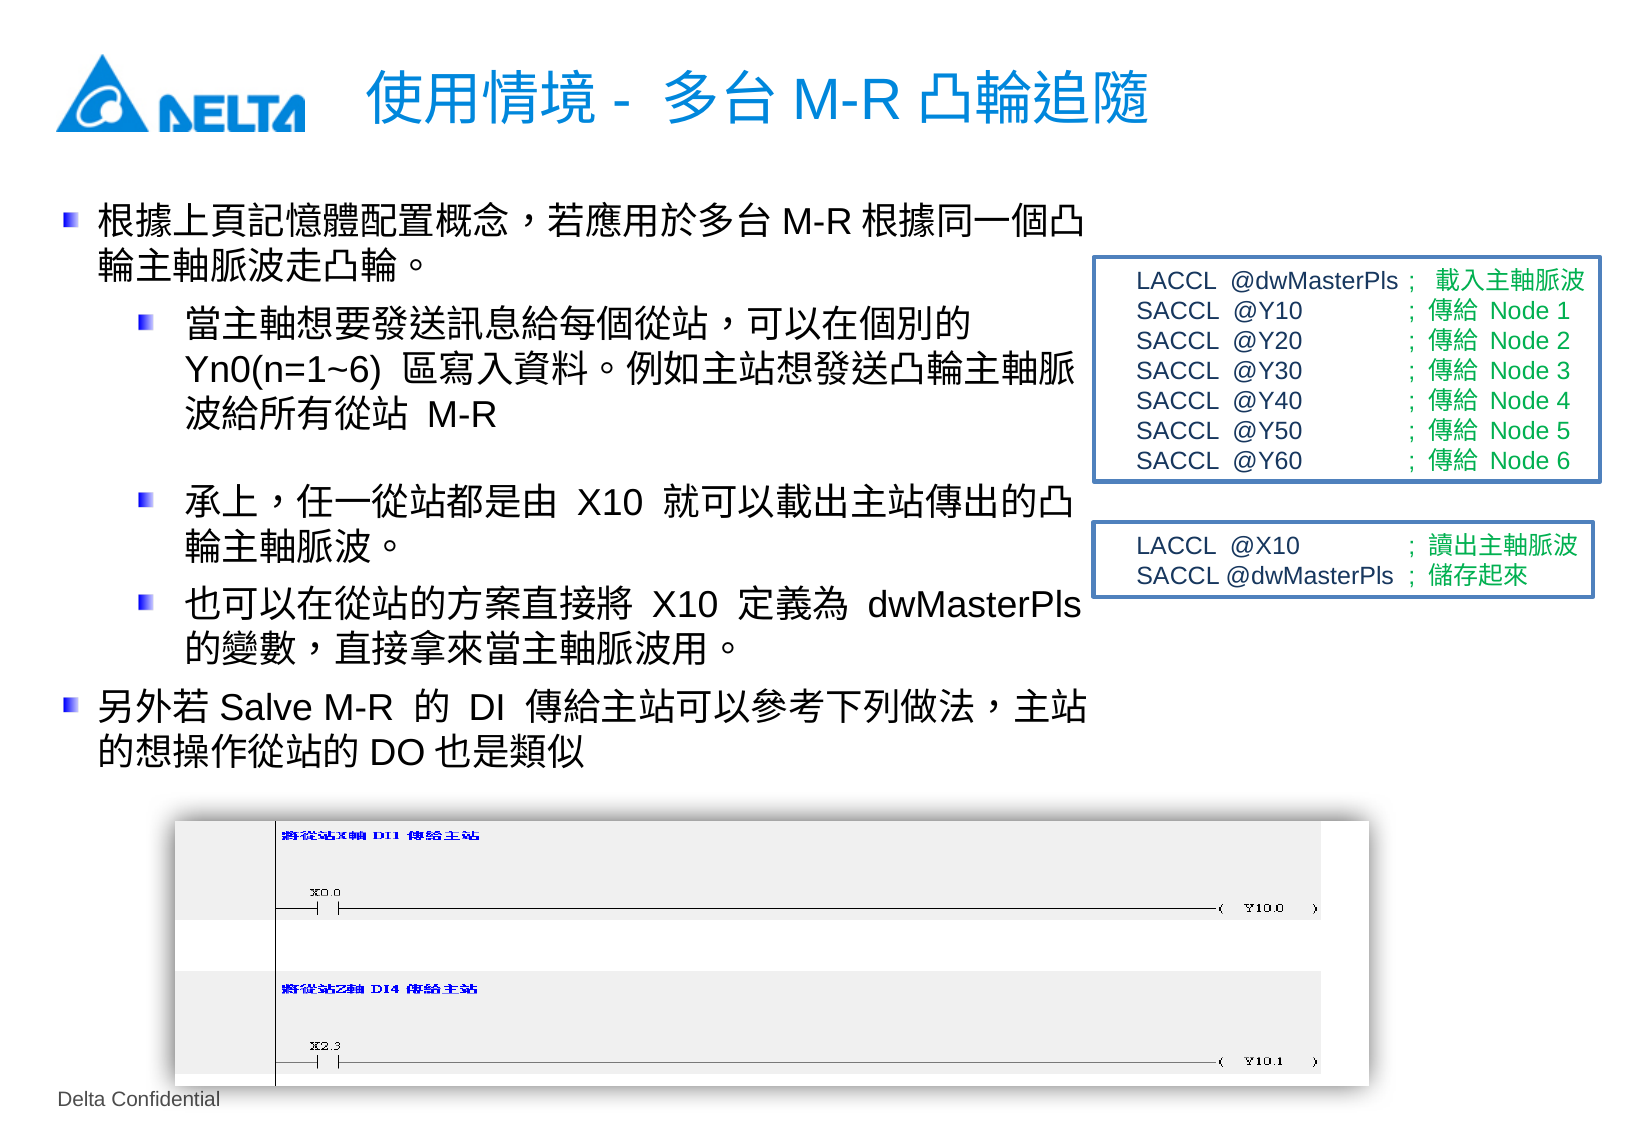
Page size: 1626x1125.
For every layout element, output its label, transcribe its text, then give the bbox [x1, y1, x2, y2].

text_box 根據上頁記憶體配置概念，若應用於多台M-R根據同一個凸輪主軸脈波走凸輪。 當主軸想要發送訊息給每個從站，可以在個別的 Yn0(n=1~6) 區寫入資料。例如主站想發送凸輪主軸脈波給所有從站 M-R 承上，任一從站都是由 X10 就可以載出主站傳出的凸輪主軸脈波。 也可以在從站的方案直接將 X10 定義為 dwMasterPls 的變數，直接拿來當主軸脈波用。 另外若Salve M-R 的 DI 傳給主站可以參考下列做法，主站的想操作從站的DO也是類似 [47, 190, 1108, 780]
picture [62, 211, 80, 229]
picture [137, 593, 155, 612]
picture [137, 491, 155, 509]
title 使用情境- 多台M-R凸輪追隨 [350, 53, 1567, 173]
picture [175, 821, 1369, 1086]
picture [137, 313, 155, 332]
picture [62, 696, 80, 714]
text_box LACCL @X10 ; 讀出主軸脈波 SACCL @dwMasterPls ; 儲存起來 [1091, 520, 1595, 599]
text_box LACCL @dwMasterPls ; 載入主軸脈波 SACCL @Y10 ; 傳給 Node 1 SACCL @Y20 ; 傳給 Node 2 SACCL @Y30 ; 傳給 Node 3 SACCL @Y40 ; 傳給 Node 4 SACCL @Y50 ; 傳給 Node 5 SACCL @Y60 ; 傳給 Node 6 [1092, 255, 1602, 484]
picture [56, 54, 305, 132]
